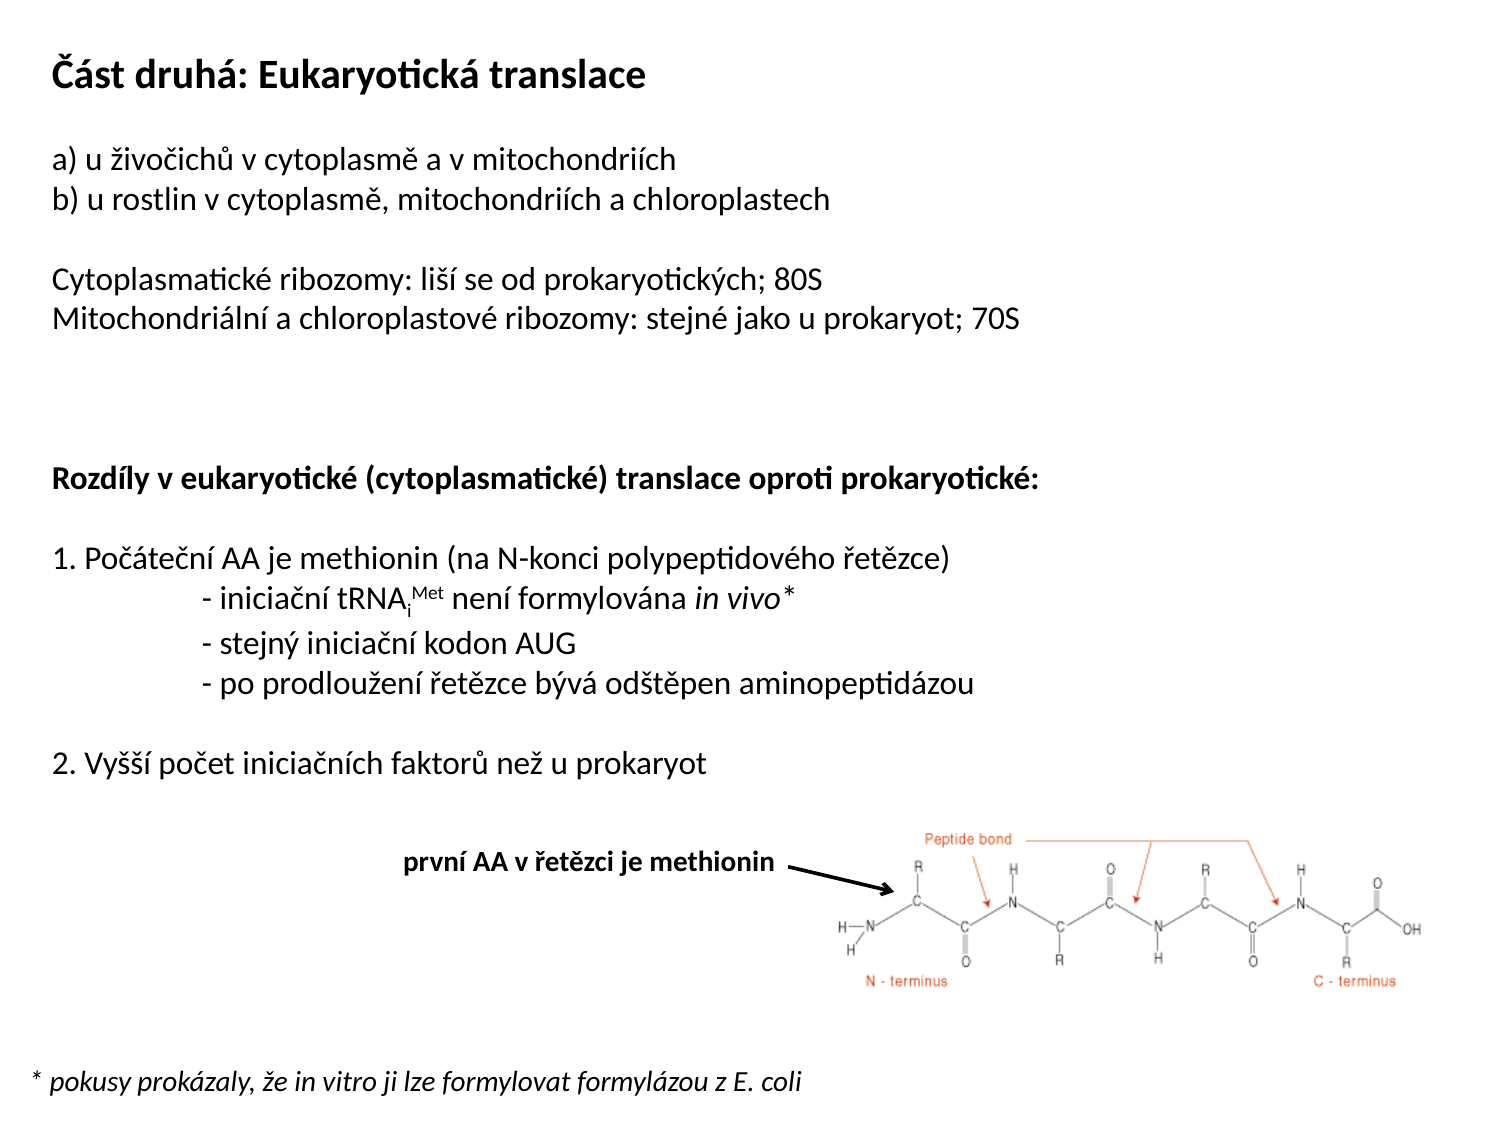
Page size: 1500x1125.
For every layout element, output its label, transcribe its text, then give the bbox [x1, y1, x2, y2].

picture [832, 822, 1429, 1000]
text_box první AA v řetězci je methionin [388, 834, 827, 885]
text_box Část druhá: Eukaryotická translace a) u živočichů v cytoplasmě a v mitochondriích b) u rostlin v cytoplasmě, mitochondriích a chloroplastech Cytoplasmatické ribozomy: liší se od prokaryotických; 80S Mitochondriální a chloroplastové ribozomy: stejné jako u prokaryot; 70S Rozdíly v eukaryotické (cytoplasmatické) translace oproti prokaryotické: 1. Počáteční AA je methionin (na N-konci polypeptidového řetězce) - iniciační tRNAiMet není formylována in vivo* - stejný iniciační kodon AUG - po prodloužení řetězce bývá odštěpen aminopeptidázou 2. Vyšší počet iniciačních faktorů než u prokaryot [37, 39, 1459, 789]
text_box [787, 866, 895, 893]
text_box * pokusy prokázaly, že in vitro ji lze formylovat formylázou z E. coli [13, 1055, 1482, 1105]
